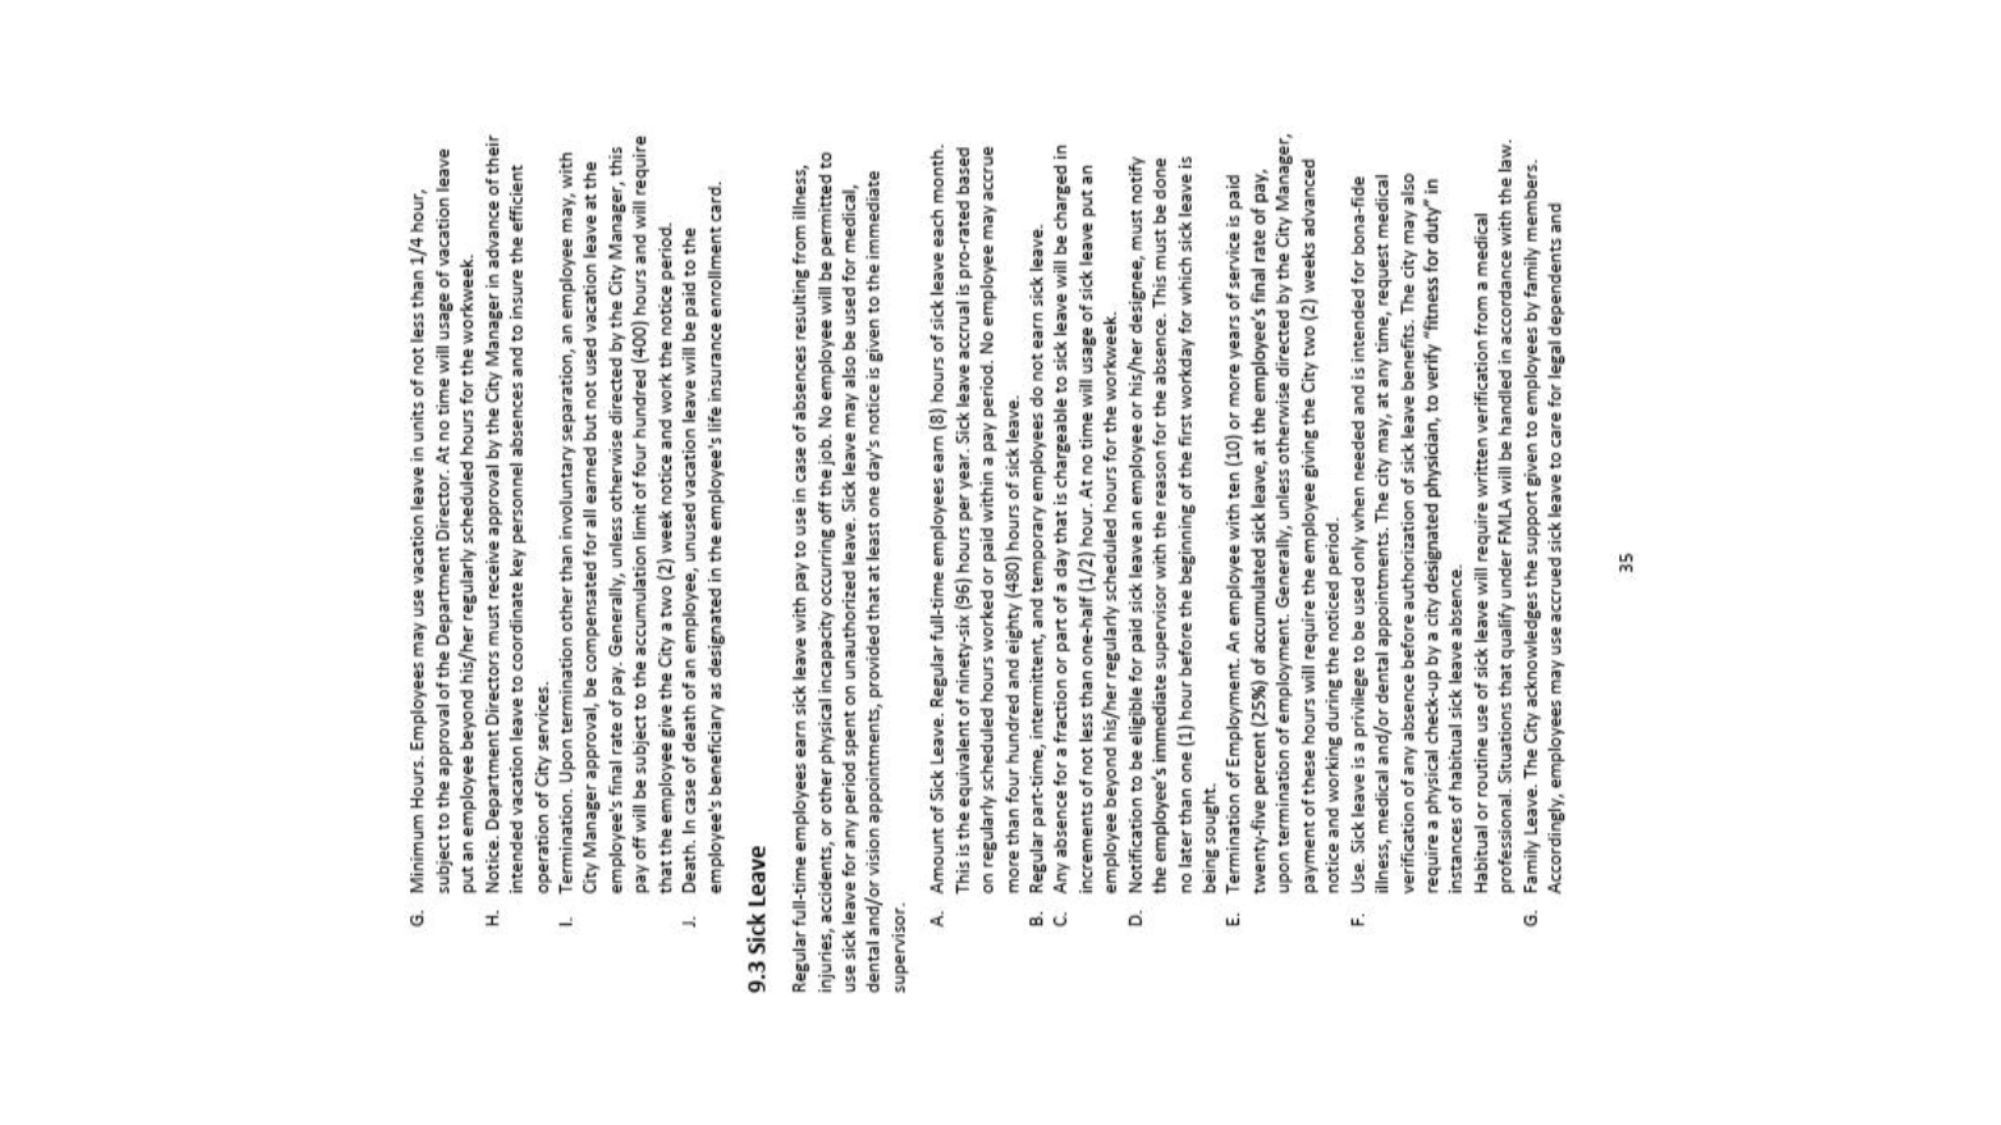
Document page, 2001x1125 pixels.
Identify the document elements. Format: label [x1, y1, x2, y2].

picture [274, 0, 1726, 1125]
